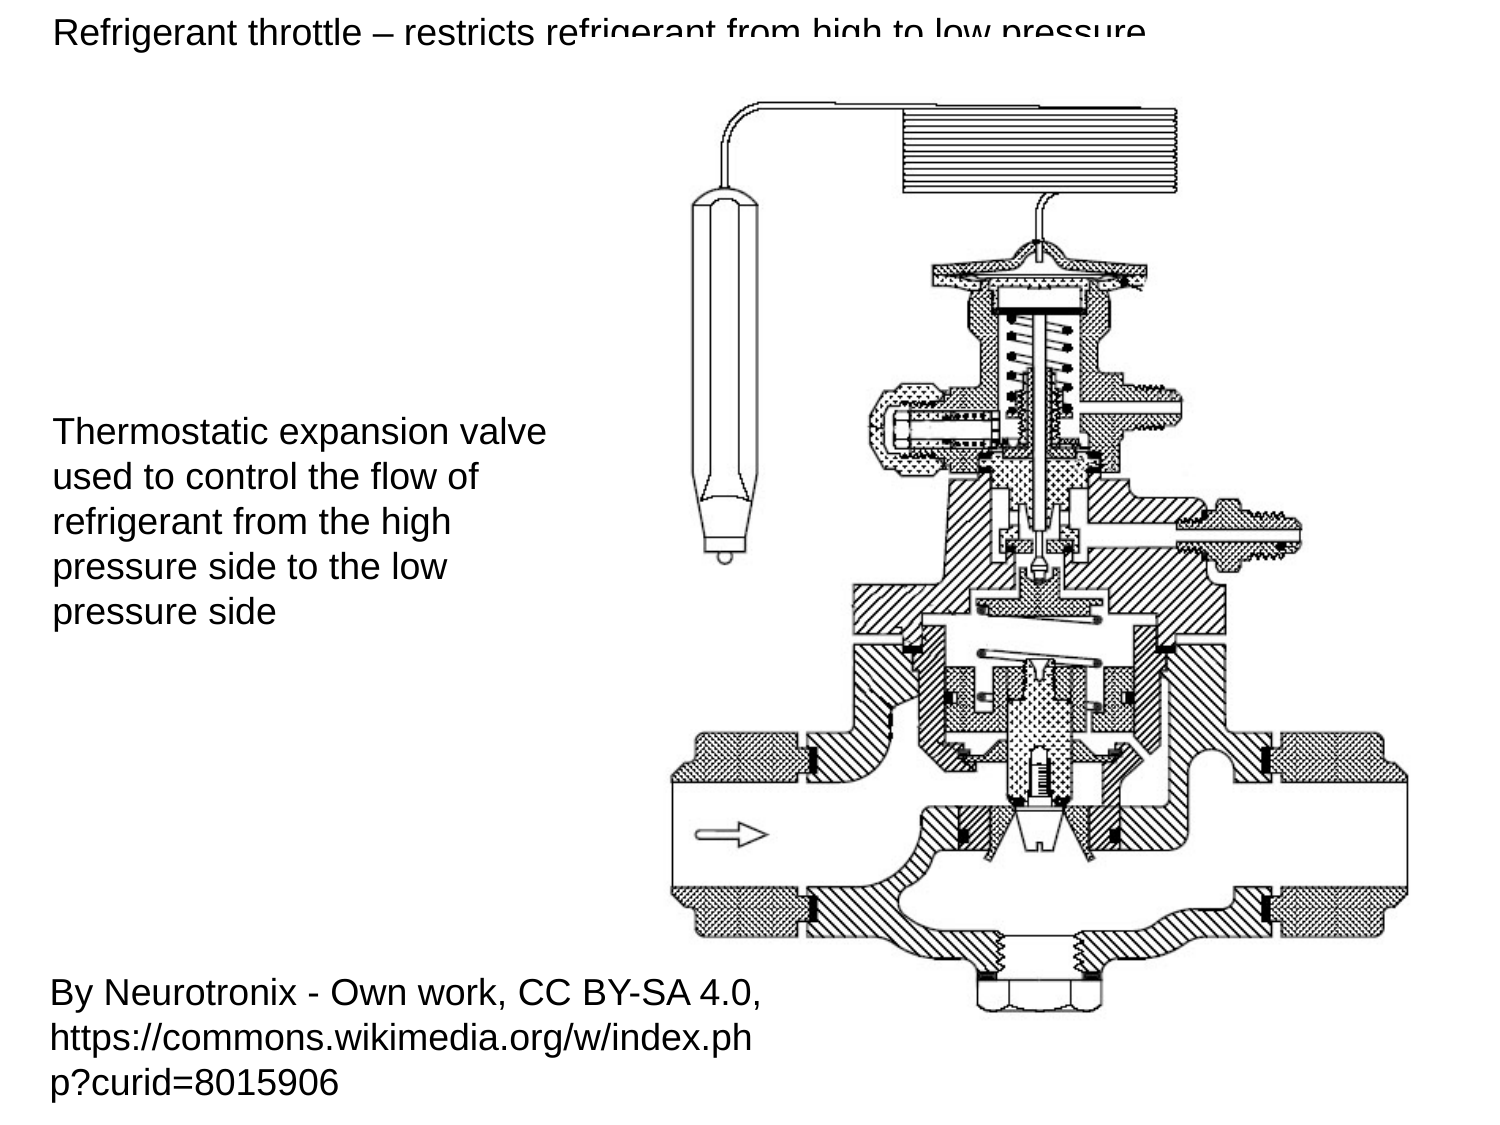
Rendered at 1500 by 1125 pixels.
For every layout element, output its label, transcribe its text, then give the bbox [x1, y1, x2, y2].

picture [574, 37, 1451, 1088]
title Refrigerant throttle – restricts refrigerant from high to low pressure [37, 0, 1300, 203]
text_box Thermostatic expansion valve used to control the flow of refrigerant from the high pressure side to the low pressure side [37, 399, 569, 640]
text_box By Neurotronix - Own work, CC BY-SA 4.0, https://commons.wikimedia.org/w/index.php?curid=8015906 [34, 960, 785, 1111]
